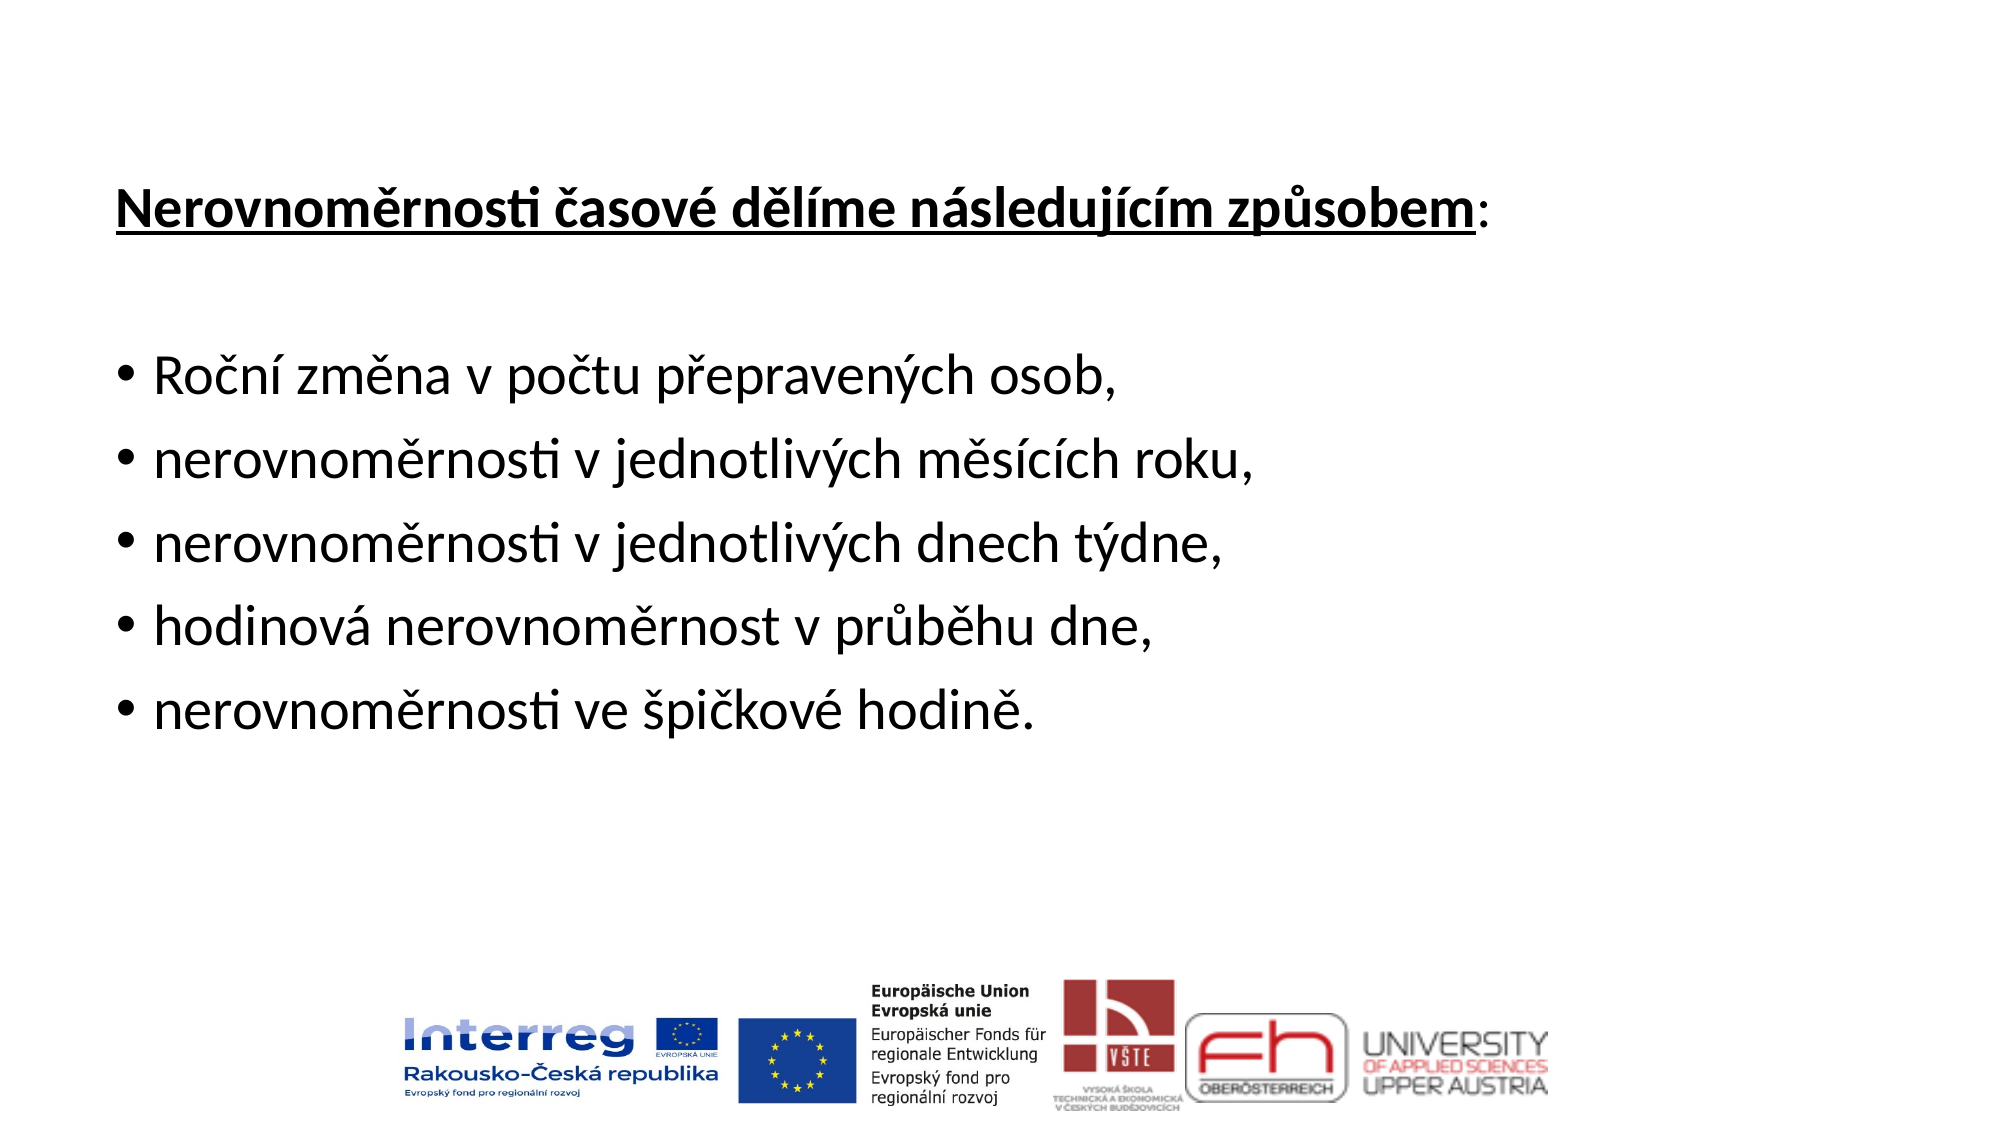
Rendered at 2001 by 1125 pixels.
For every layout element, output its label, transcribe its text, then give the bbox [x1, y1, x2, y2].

picture [1185, 1013, 1548, 1103]
list Nerovnoměrnosti časové dělíme následujícím způsobem: Roční změna v počtu přepravených osob, nerovnoměrnosti v jednotlivých měsících roku, nerovnoměrnosti v jednotlivých dnech týdne, hodinová nerovnoměrnost v průběhu dne, nerovnoměrnosti ve špičkové hodině. [100, 169, 1863, 1014]
picture [1053, 979, 1184, 1111]
picture [374, 984, 1046, 1125]
